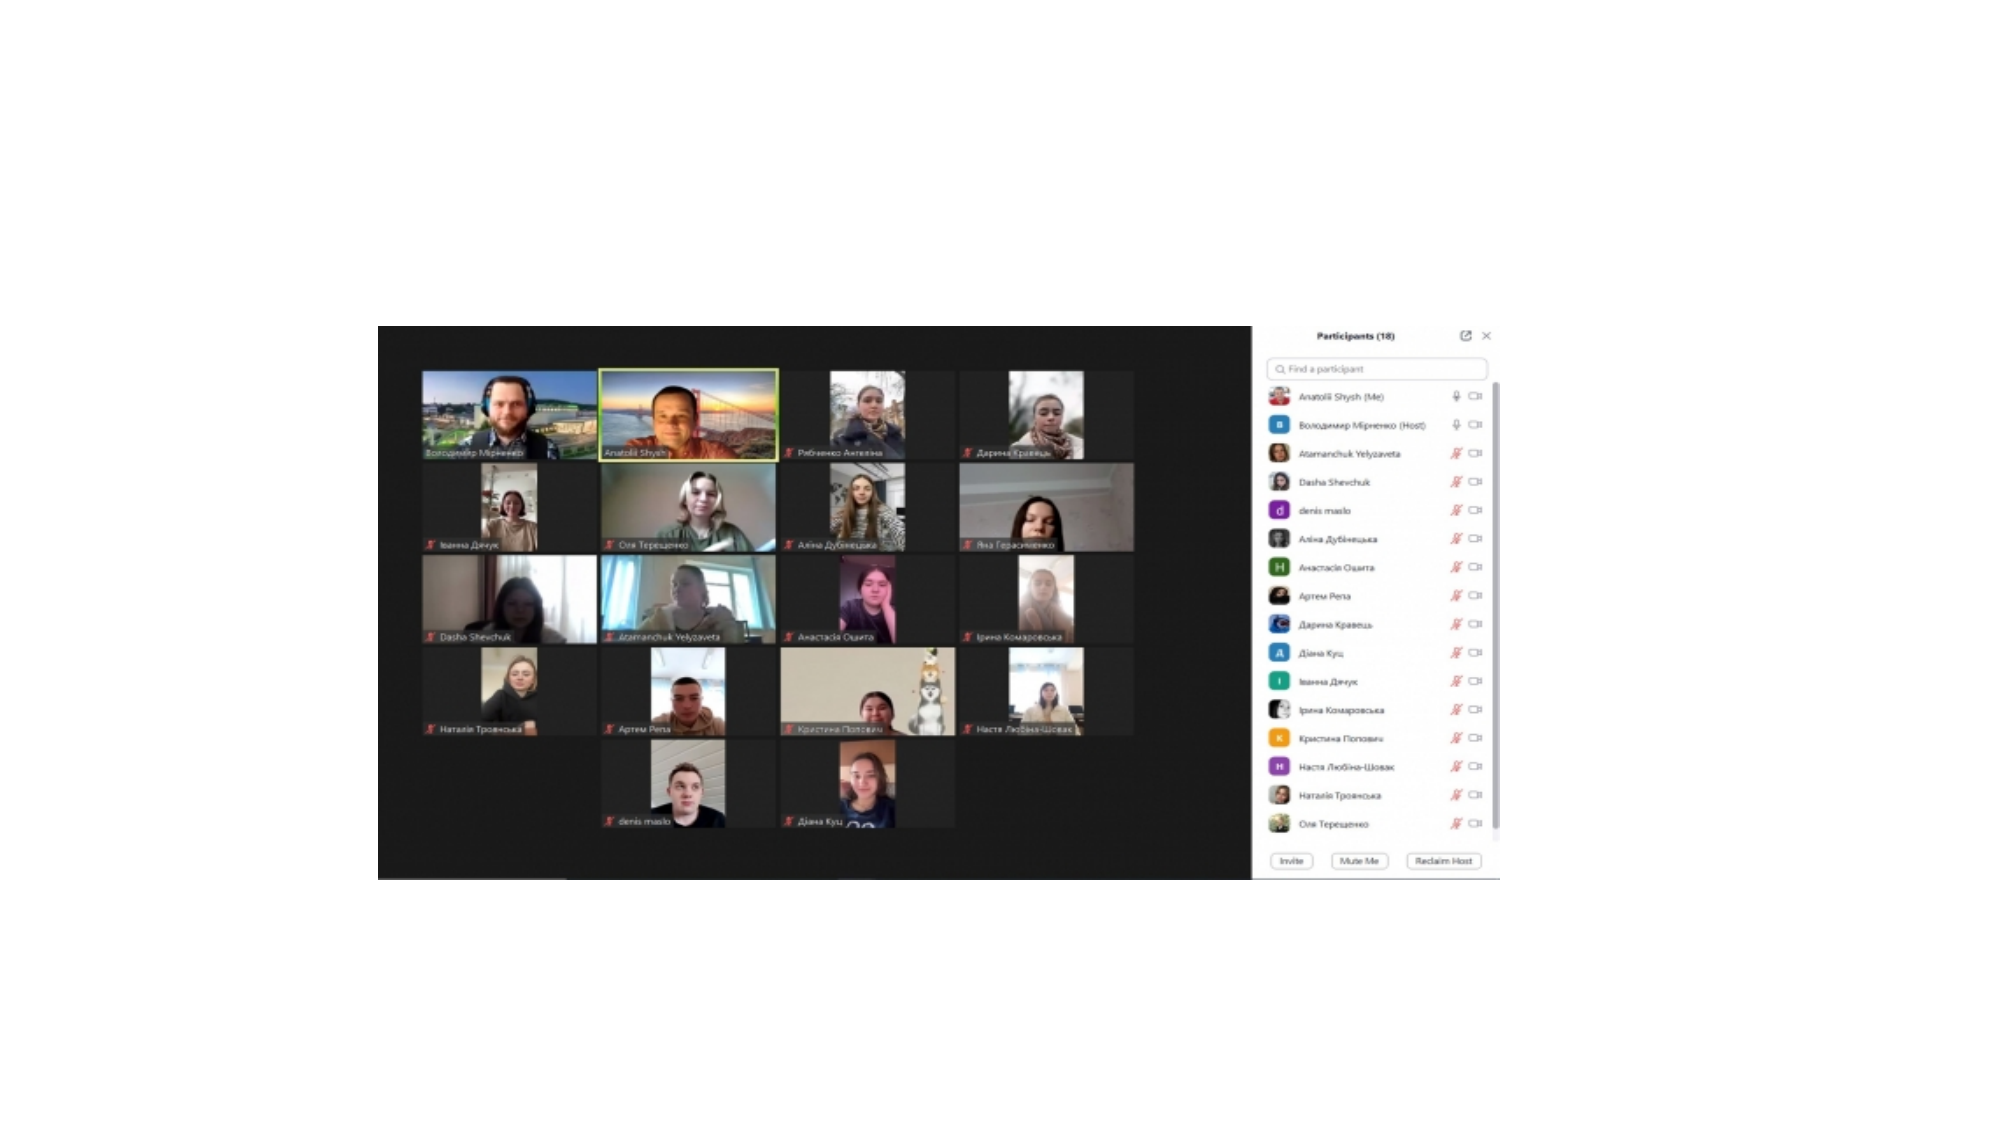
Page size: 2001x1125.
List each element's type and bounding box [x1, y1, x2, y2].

picture [378, 326, 1500, 880]
